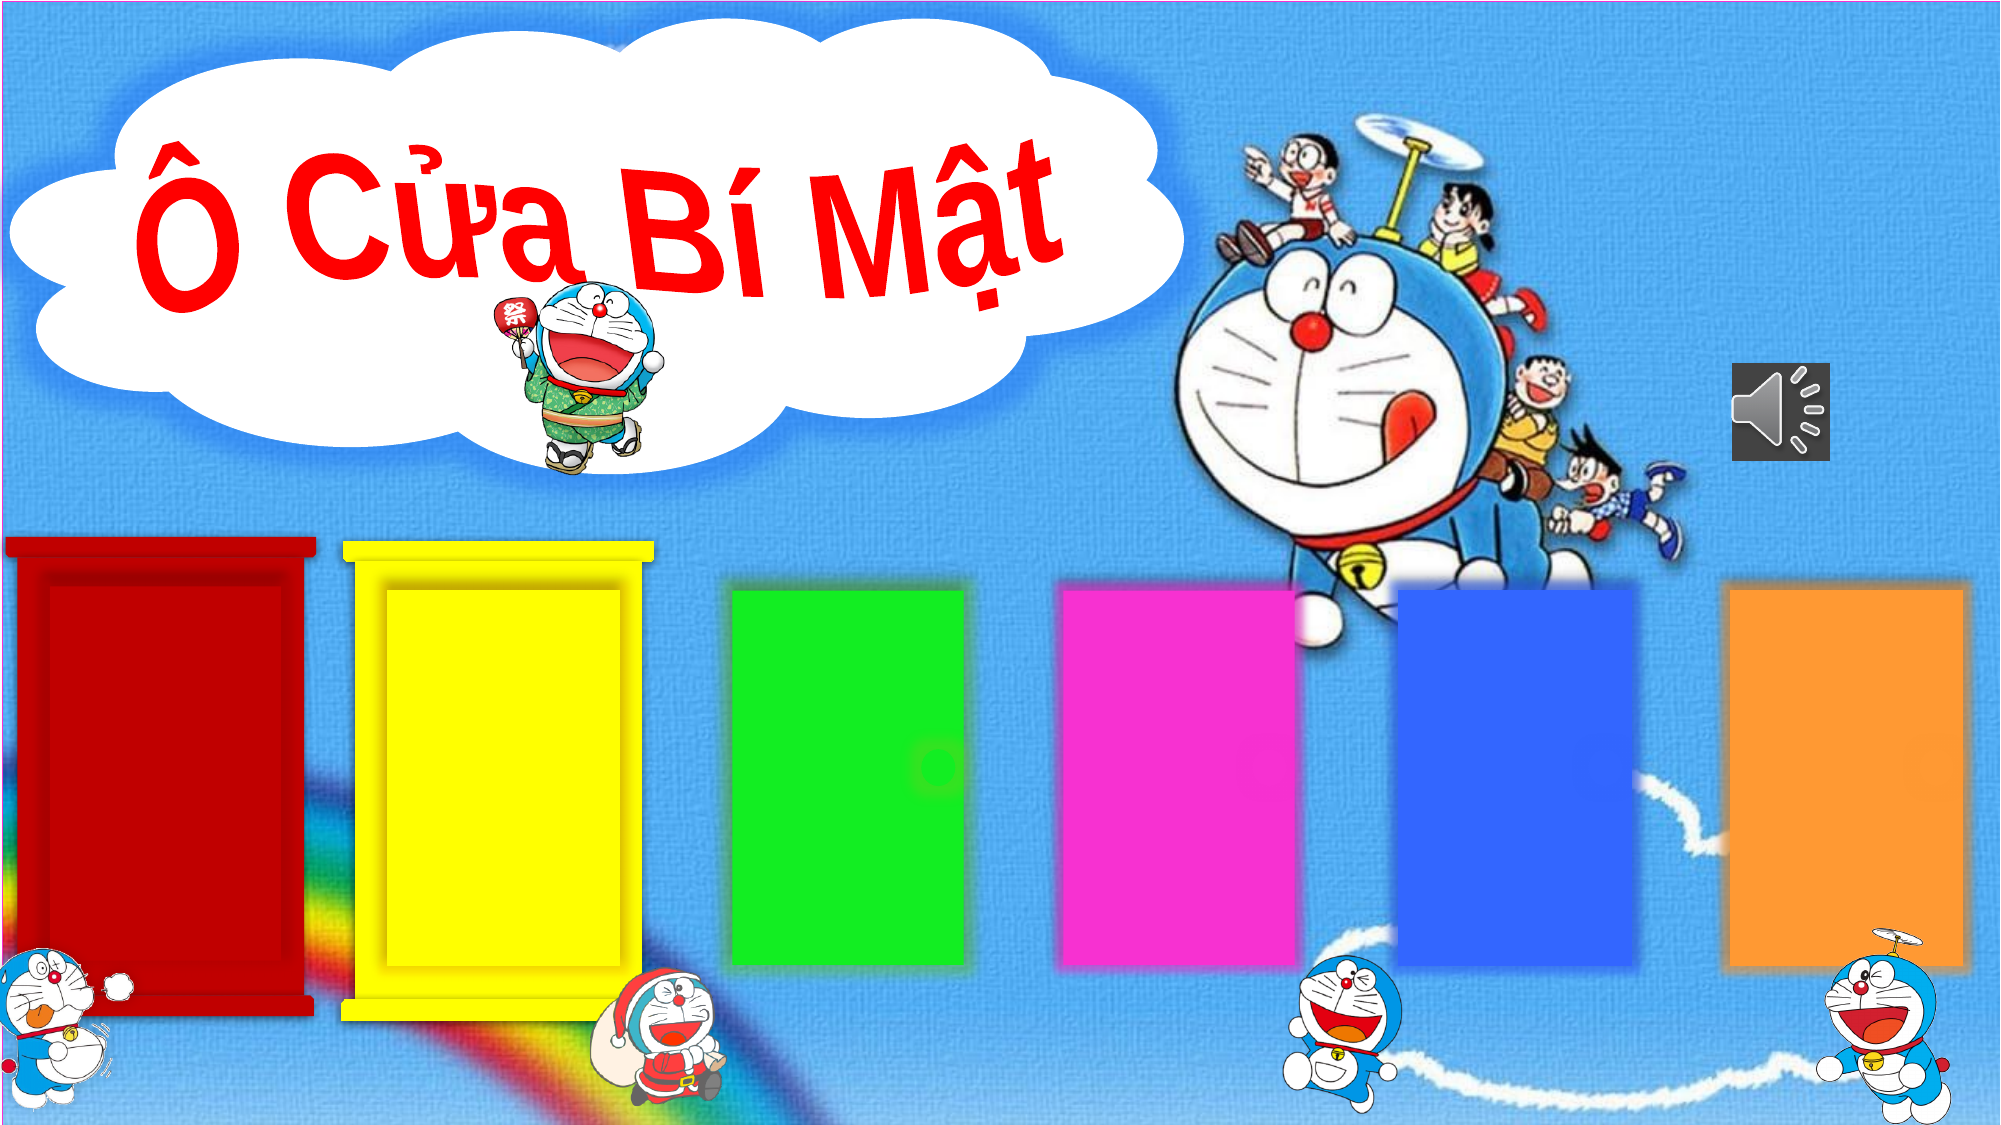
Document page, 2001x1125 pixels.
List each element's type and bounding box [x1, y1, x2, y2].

text_box [3, 536, 316, 1017]
picture [0, 1, 2000, 1125]
text_box [1016, 541, 1330, 1021]
text_box [1352, 541, 1666, 1021]
text_box [685, 541, 999, 1021]
text_box [1684, 541, 1997, 1021]
text_box [341, 541, 654, 1021]
